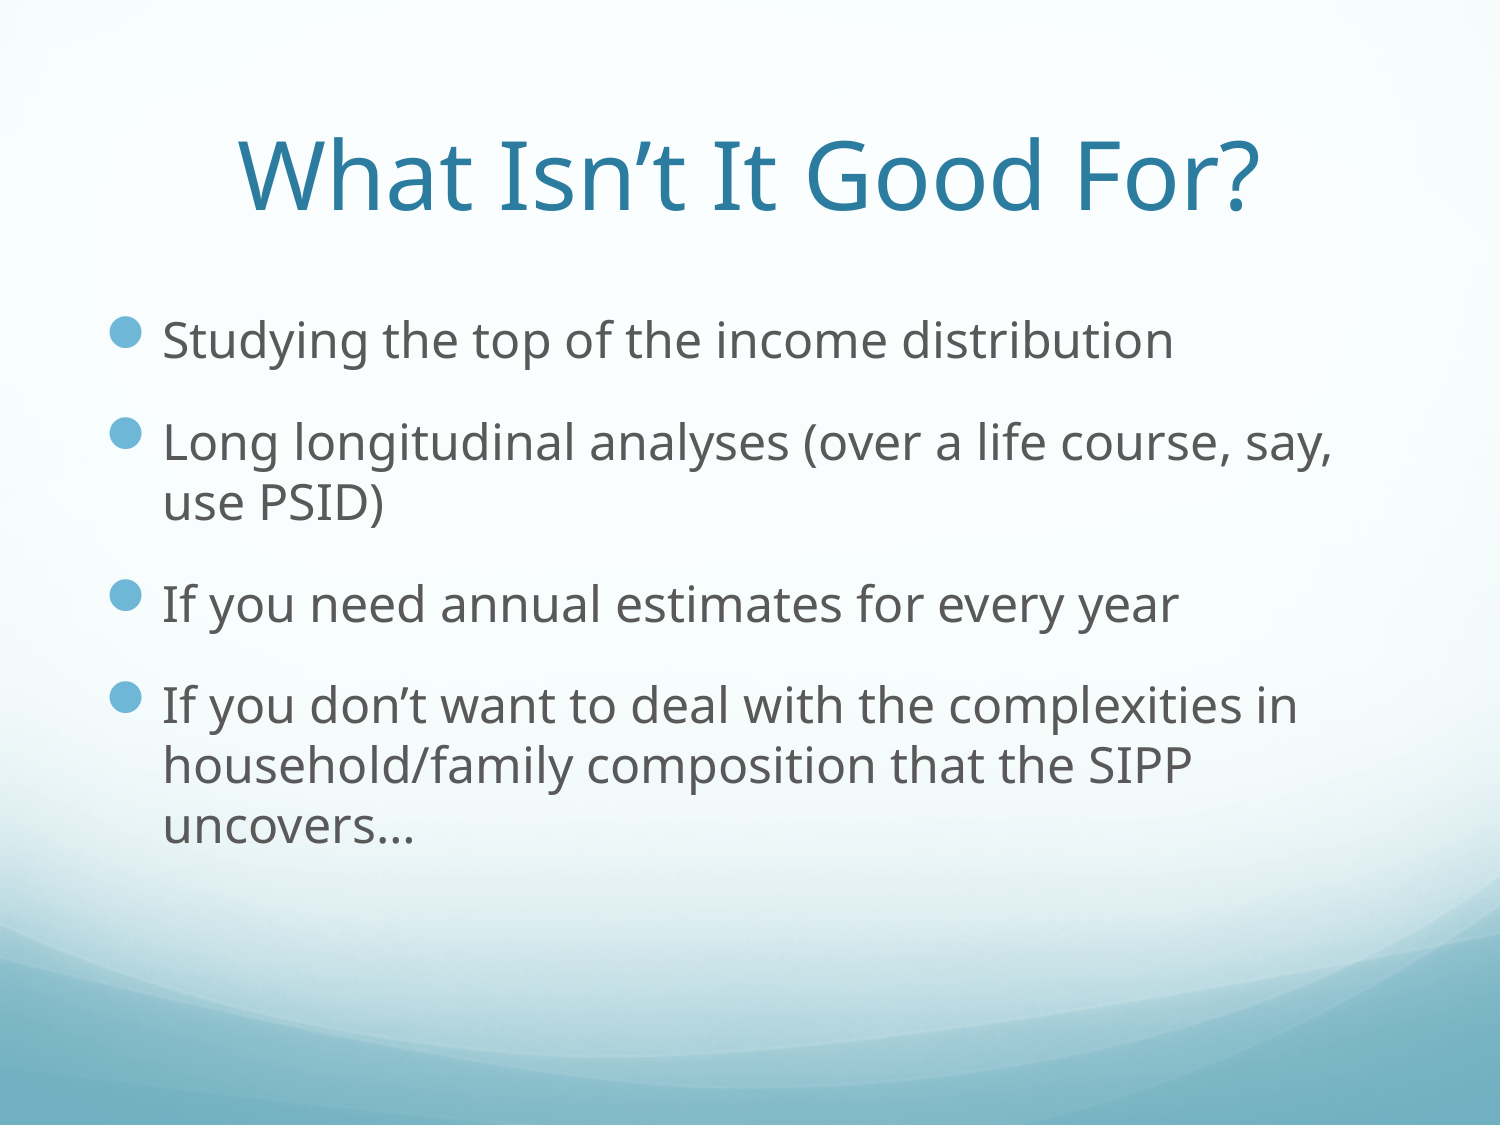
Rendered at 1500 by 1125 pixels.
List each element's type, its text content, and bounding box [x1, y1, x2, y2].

list Studying the top of the income distribution Long longitudinal analyses (over a life course, say, use PSID) If you need annual estimates for every year If you don’t want to deal with the complexities in household/family composition that the SIPP uncovers… [90, 301, 1410, 1014]
title What Isn’t It Good For? [90, 17, 1410, 237]
